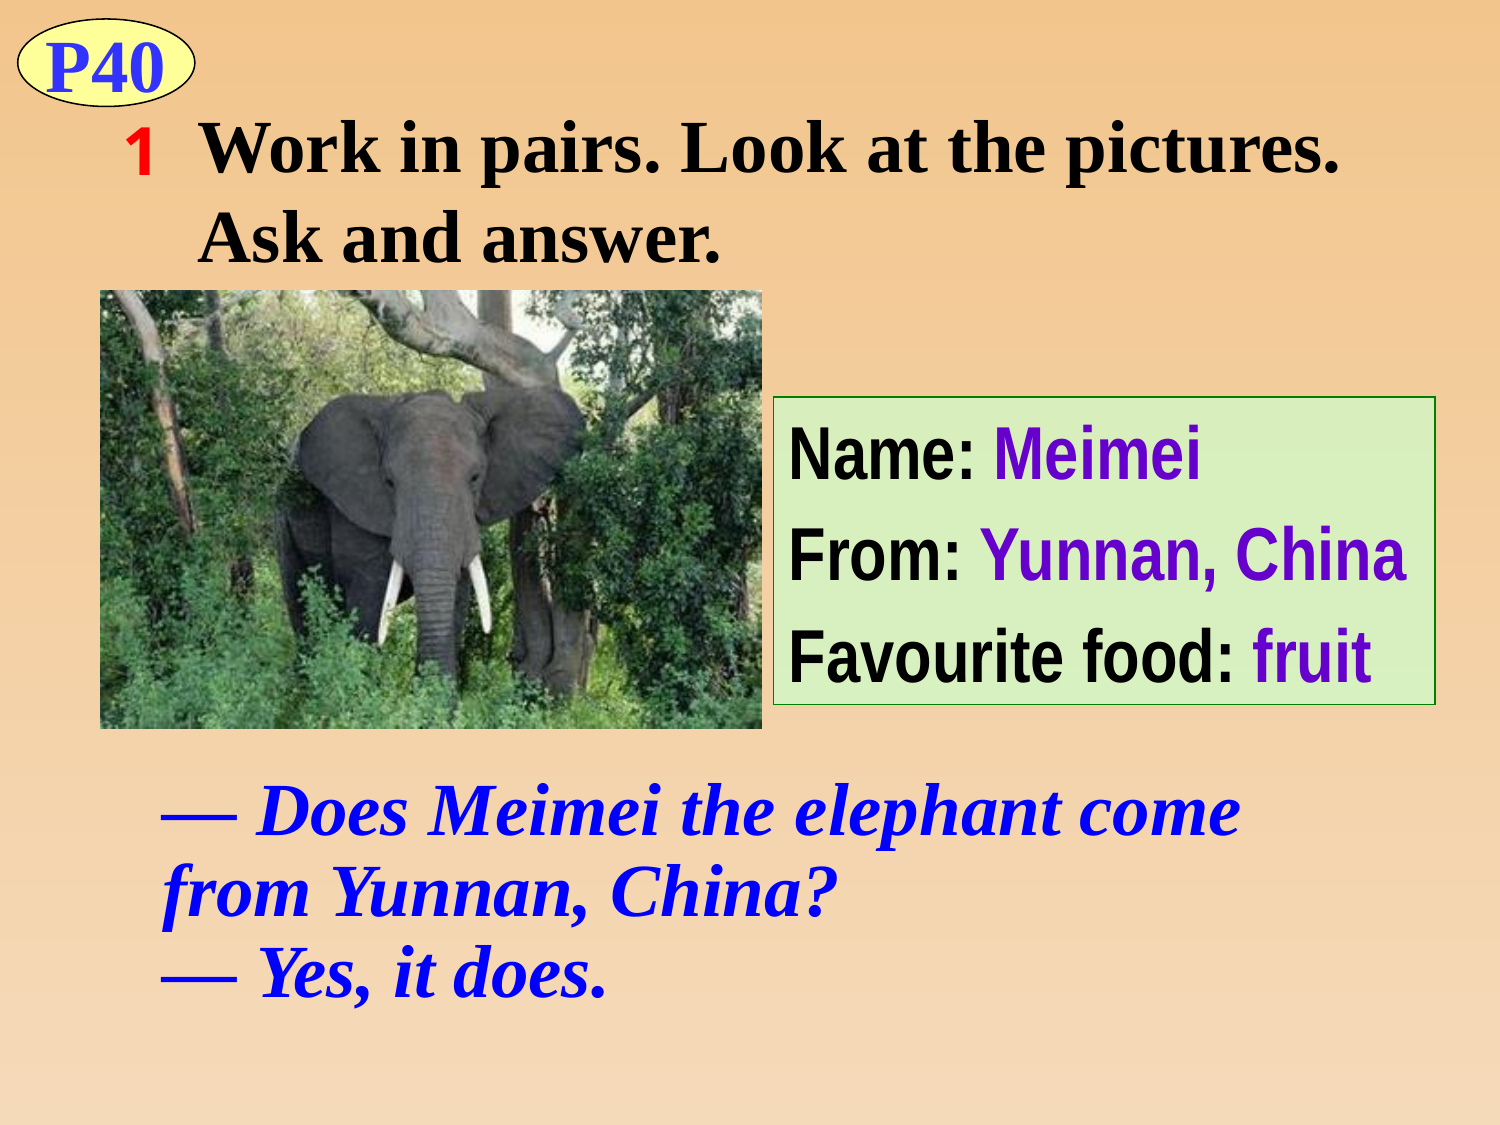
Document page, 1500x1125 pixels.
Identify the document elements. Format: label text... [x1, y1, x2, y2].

text_box Name: Meimei From: Yunnan, China Favourite food: fruit [773, 397, 1436, 705]
text_box 1 [107, 101, 195, 196]
text_box P40 [17, 18, 195, 107]
text_box — Does Meimei the elephant come from Yunnan, China? — Yes, it does. [147, 763, 1353, 1021]
picture [100, 290, 762, 729]
text_box Work in pairs. Look at the pictures. Ask and answer. [183, 90, 1400, 285]
